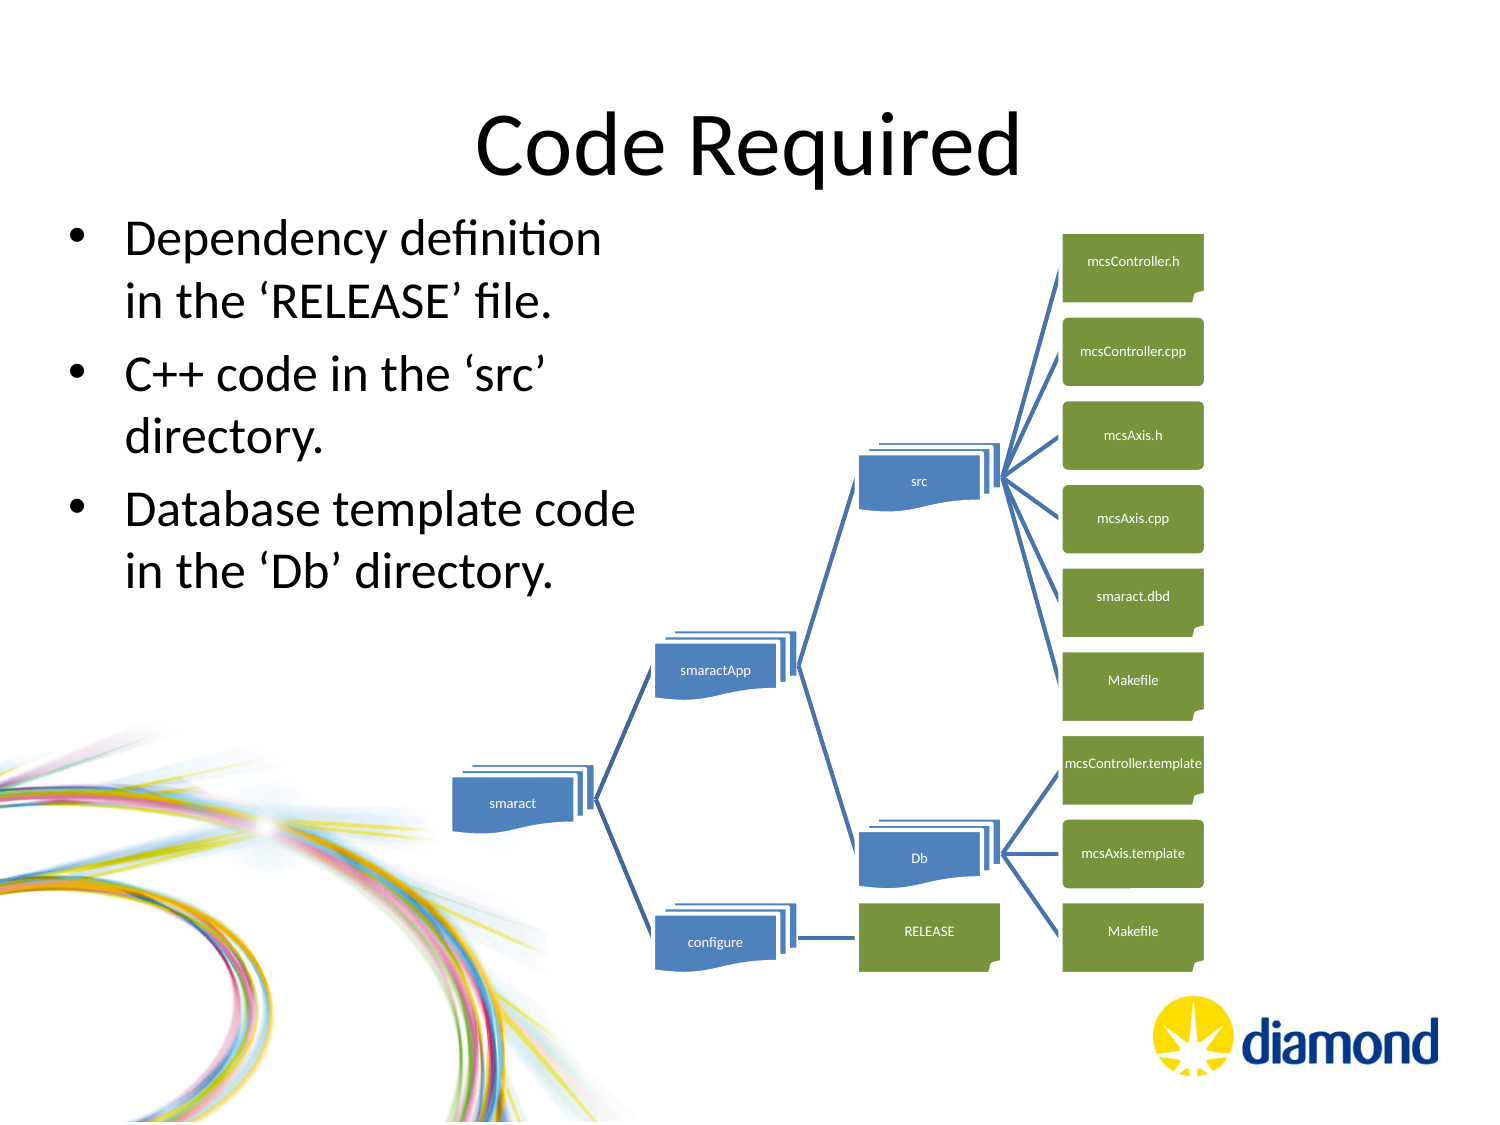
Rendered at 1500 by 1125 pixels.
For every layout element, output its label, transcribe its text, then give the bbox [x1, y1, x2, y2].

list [265, 231, 1390, 975]
picture [0, 584, 1438, 1122]
title Code Required [75, 45, 1425, 233]
text_box Dependency definition in the ‘RELEASE’ file. C++ code in the ‘src’ directory. Database template code in the ‘Db’ directory. [53, 196, 669, 615]
